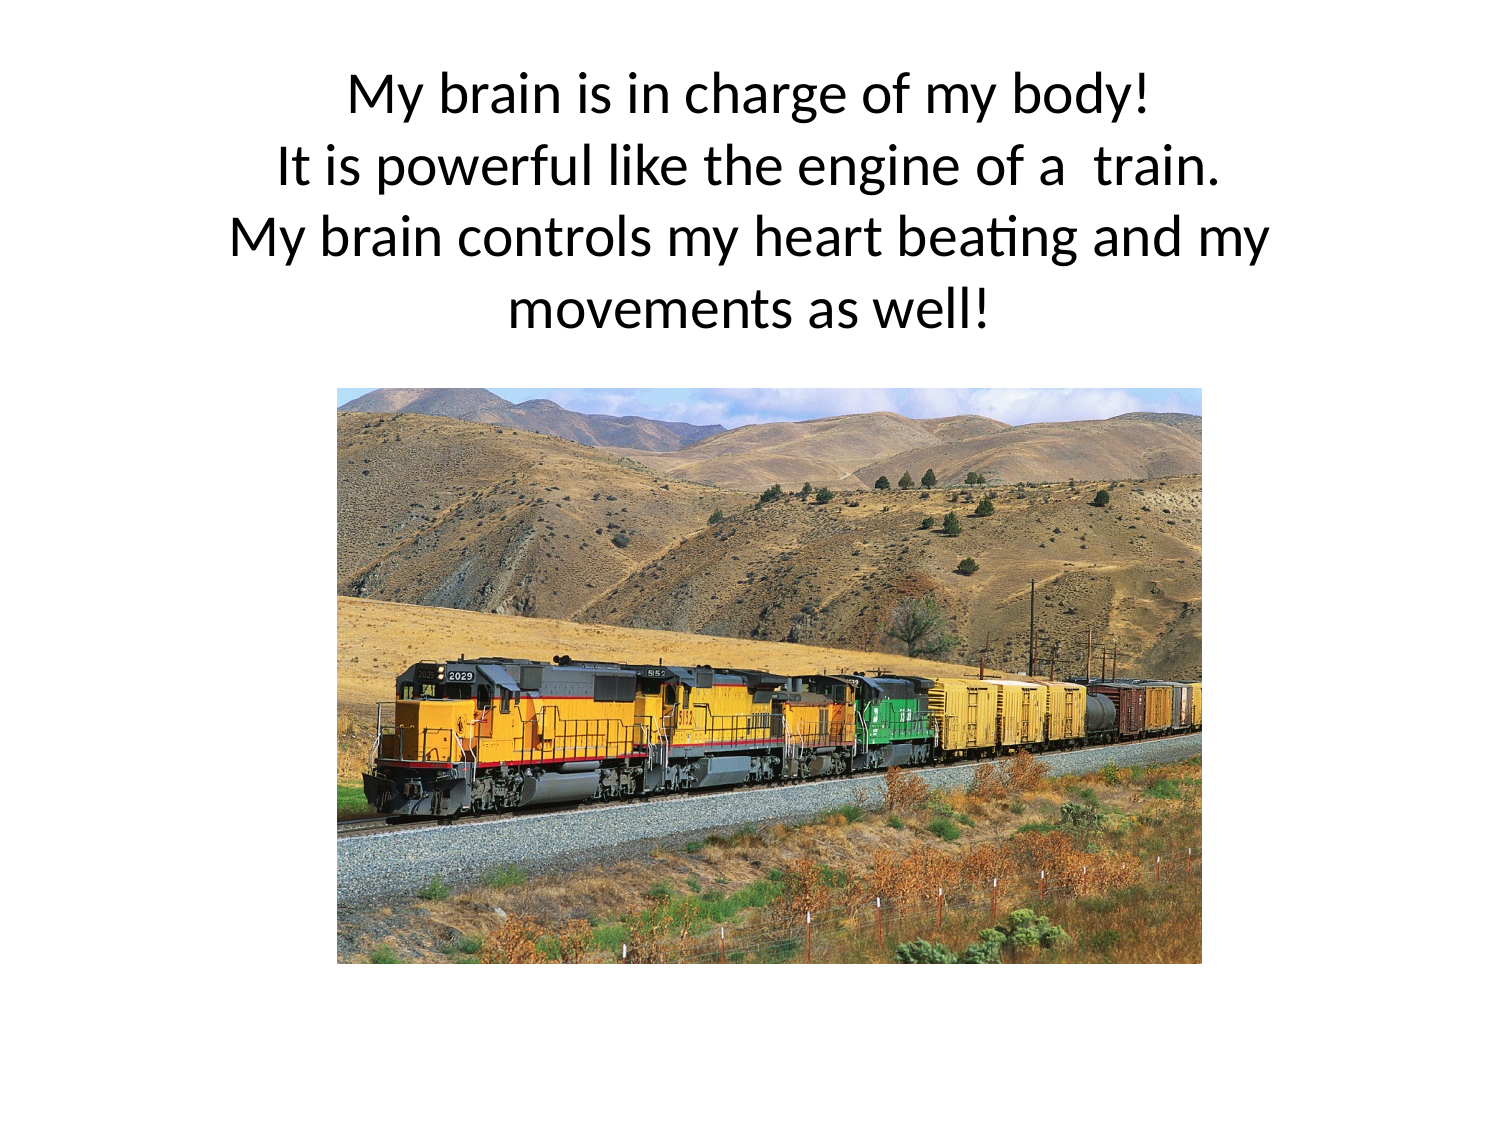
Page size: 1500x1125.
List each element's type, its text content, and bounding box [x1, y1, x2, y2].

title My brain is in charge of my body! It is powerful like the engine of a train. My brain controls my heart beating and my movements as well! [75, 45, 1425, 350]
picture [337, 388, 1202, 965]
